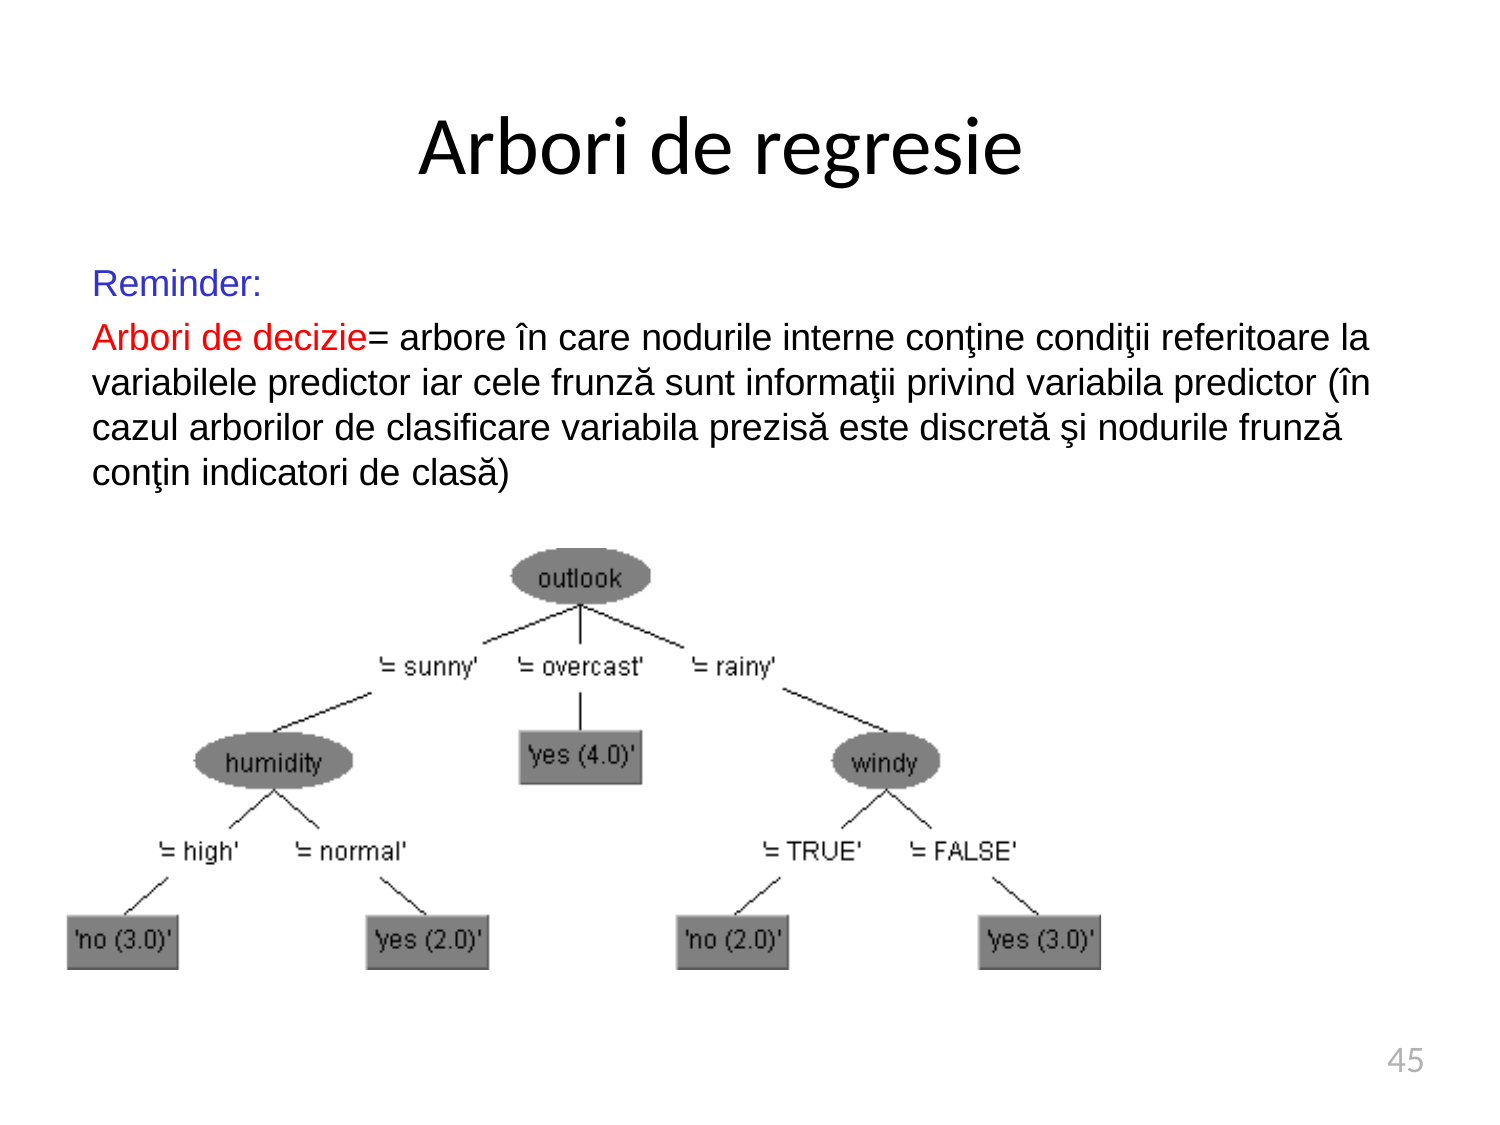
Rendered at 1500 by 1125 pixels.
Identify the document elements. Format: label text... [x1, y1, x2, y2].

text_box Reminder: Arbori de decizie= arbore în care nodurile interne conţine condiţii referitoare la variabilele predictor iar cele frunză sunt informaţii privind variabila predictor (în cazul arborilor de clasificare variabila prezisă este discretă şi nodurile frunză conţin indicatori de clasă) [89, 247, 1390, 493]
text_box [66, 548, 1102, 970]
title Arbori de regresie [416, 89, 1084, 247]
slide_number 45 [1080, 1046, 1425, 1125]
